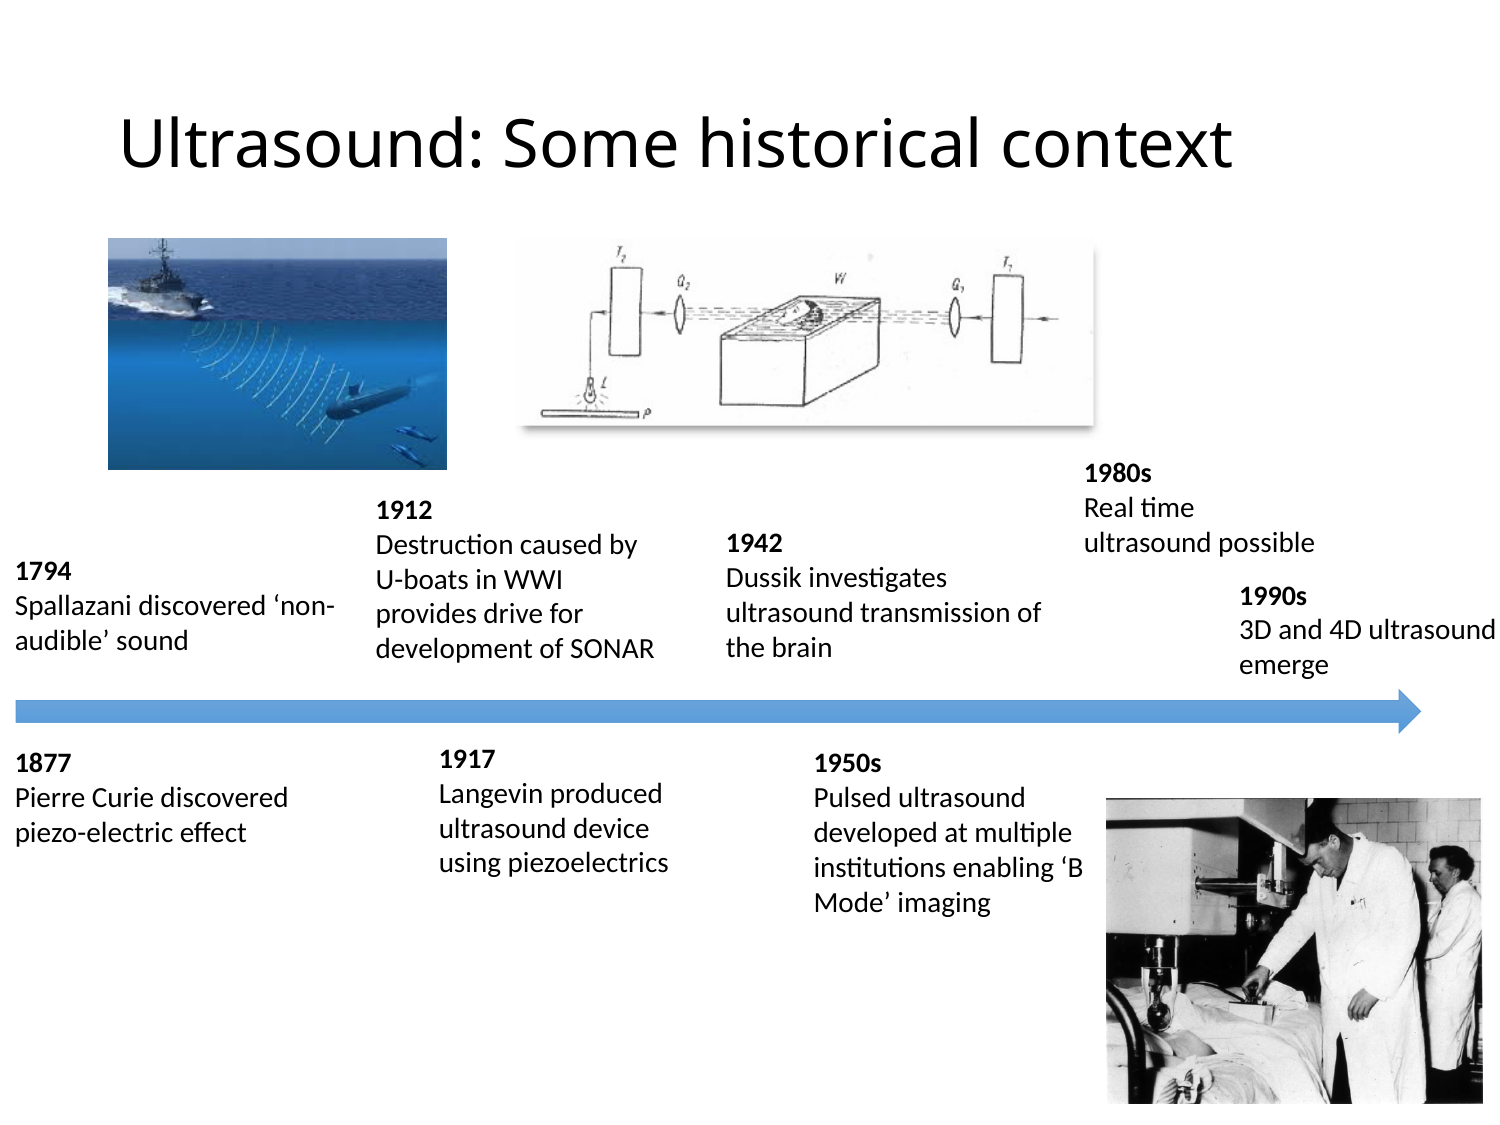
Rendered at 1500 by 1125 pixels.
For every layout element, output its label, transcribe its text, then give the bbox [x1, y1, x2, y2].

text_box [1068, 447, 1500, 701]
text_box 1917 Langevin produced ultrasound device using piezoelectrics [424, 732, 723, 887]
title Ultrasound: Some historical context [103, 59, 1397, 232]
text_box 1877 Pierre Curie discovered piezo-electric effect [0, 736, 368, 856]
text_box [15, 700, 1422, 735]
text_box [798, 736, 1483, 1104]
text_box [515, 238, 1107, 684]
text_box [108, 238, 680, 686]
text_box 1794 Spallazani discovered ‘non-audible’ sound [0, 544, 108, 664]
